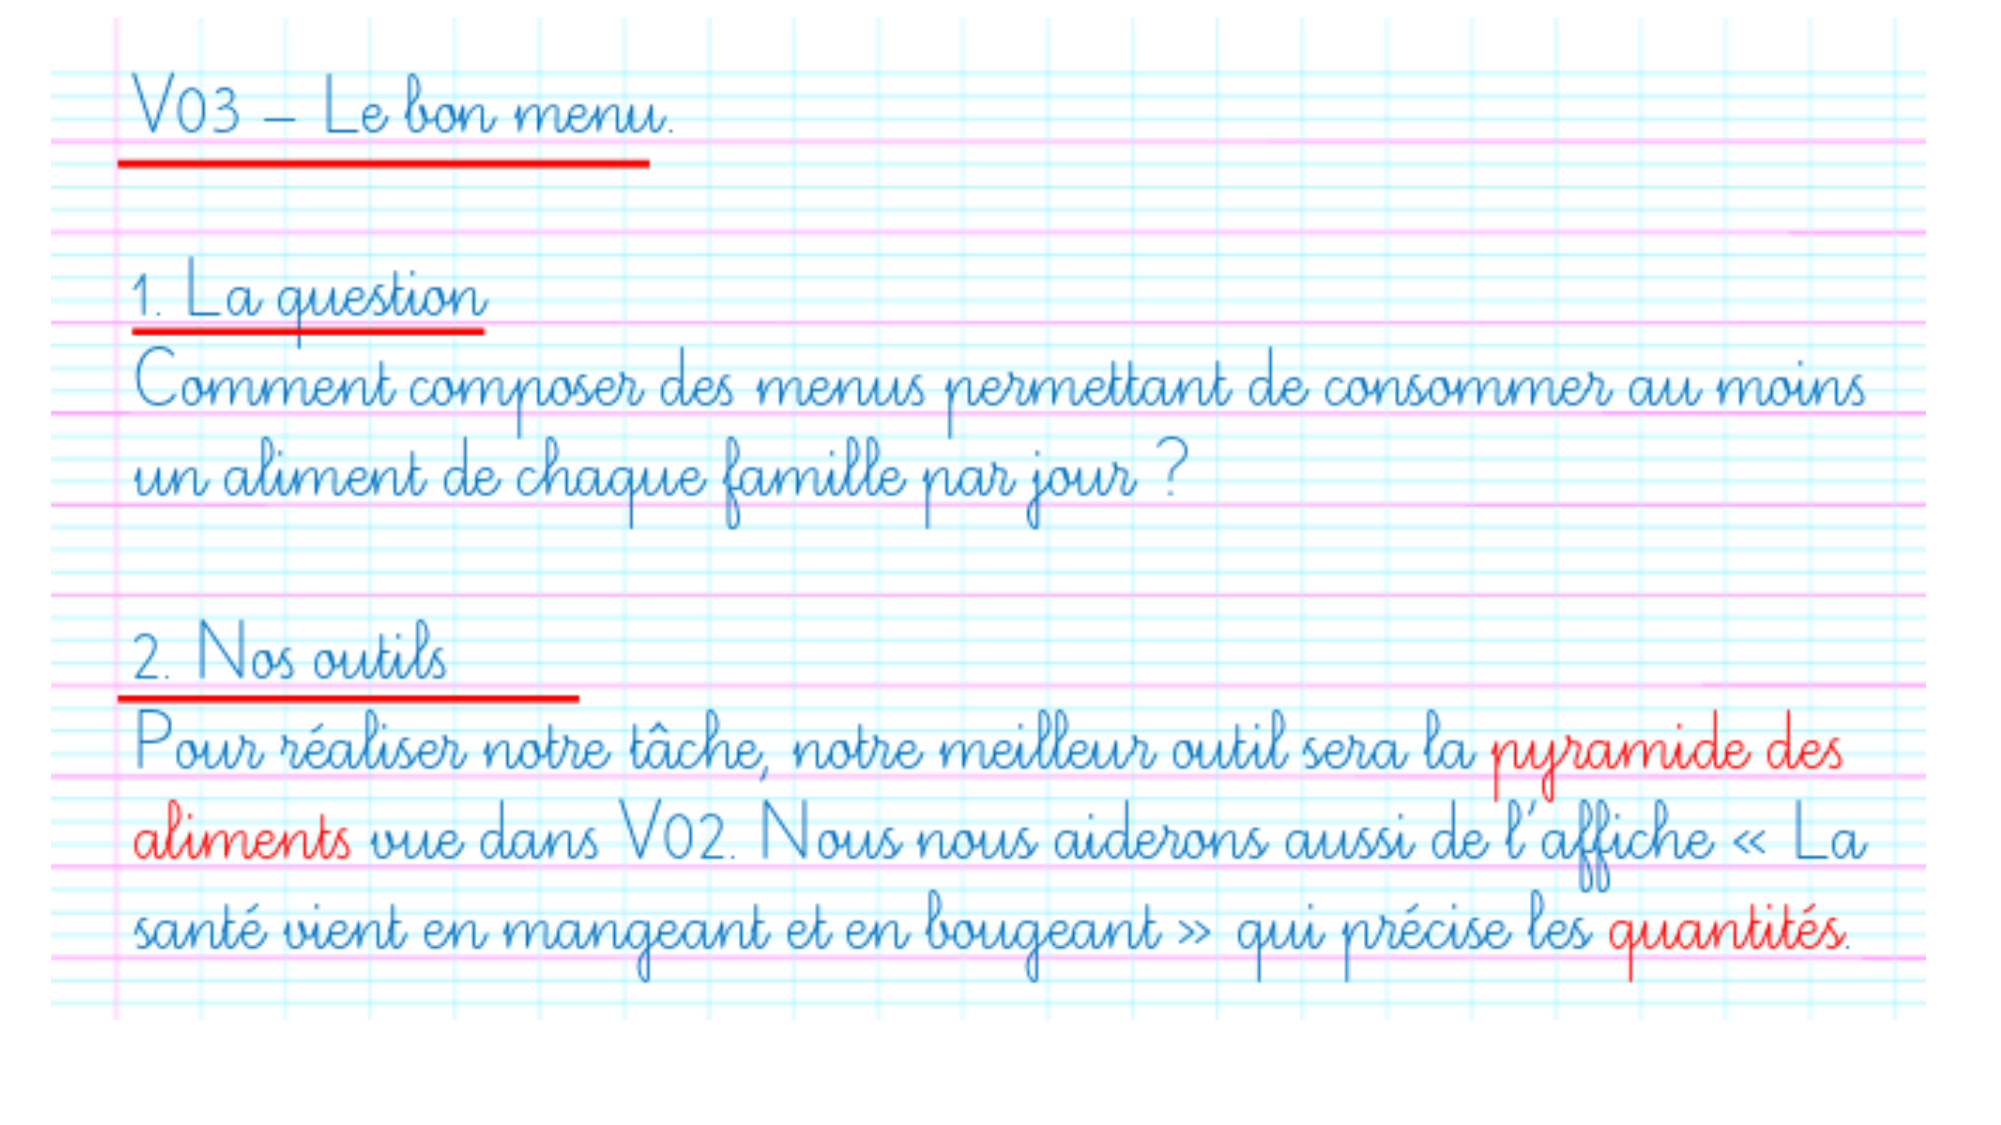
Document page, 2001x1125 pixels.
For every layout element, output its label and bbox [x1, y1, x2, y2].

picture [51, 18, 1926, 1020]
